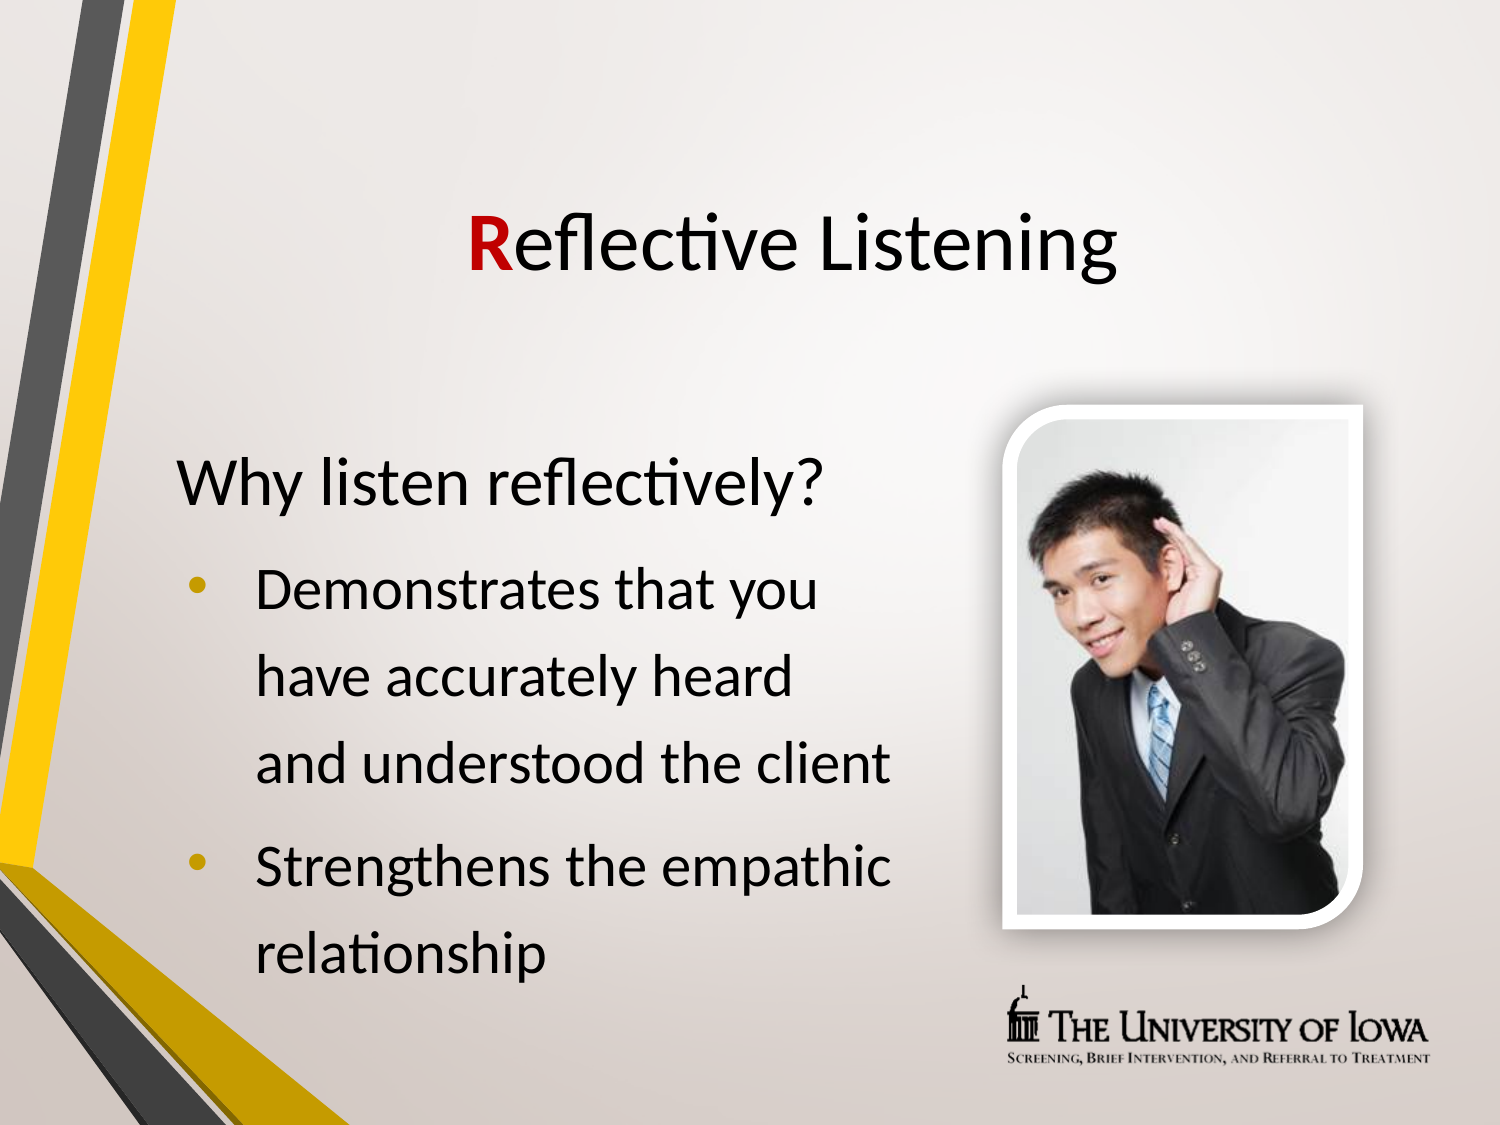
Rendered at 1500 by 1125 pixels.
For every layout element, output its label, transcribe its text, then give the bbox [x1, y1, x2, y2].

picture [1009, 411, 1356, 923]
title Reflective Listening [161, 75, 1425, 400]
list Why listen reflectively? Demonstrates that you have accurately heard and understood the client Strengthens the empathic relationship [161, 412, 911, 1007]
picture [995, 984, 1458, 1074]
